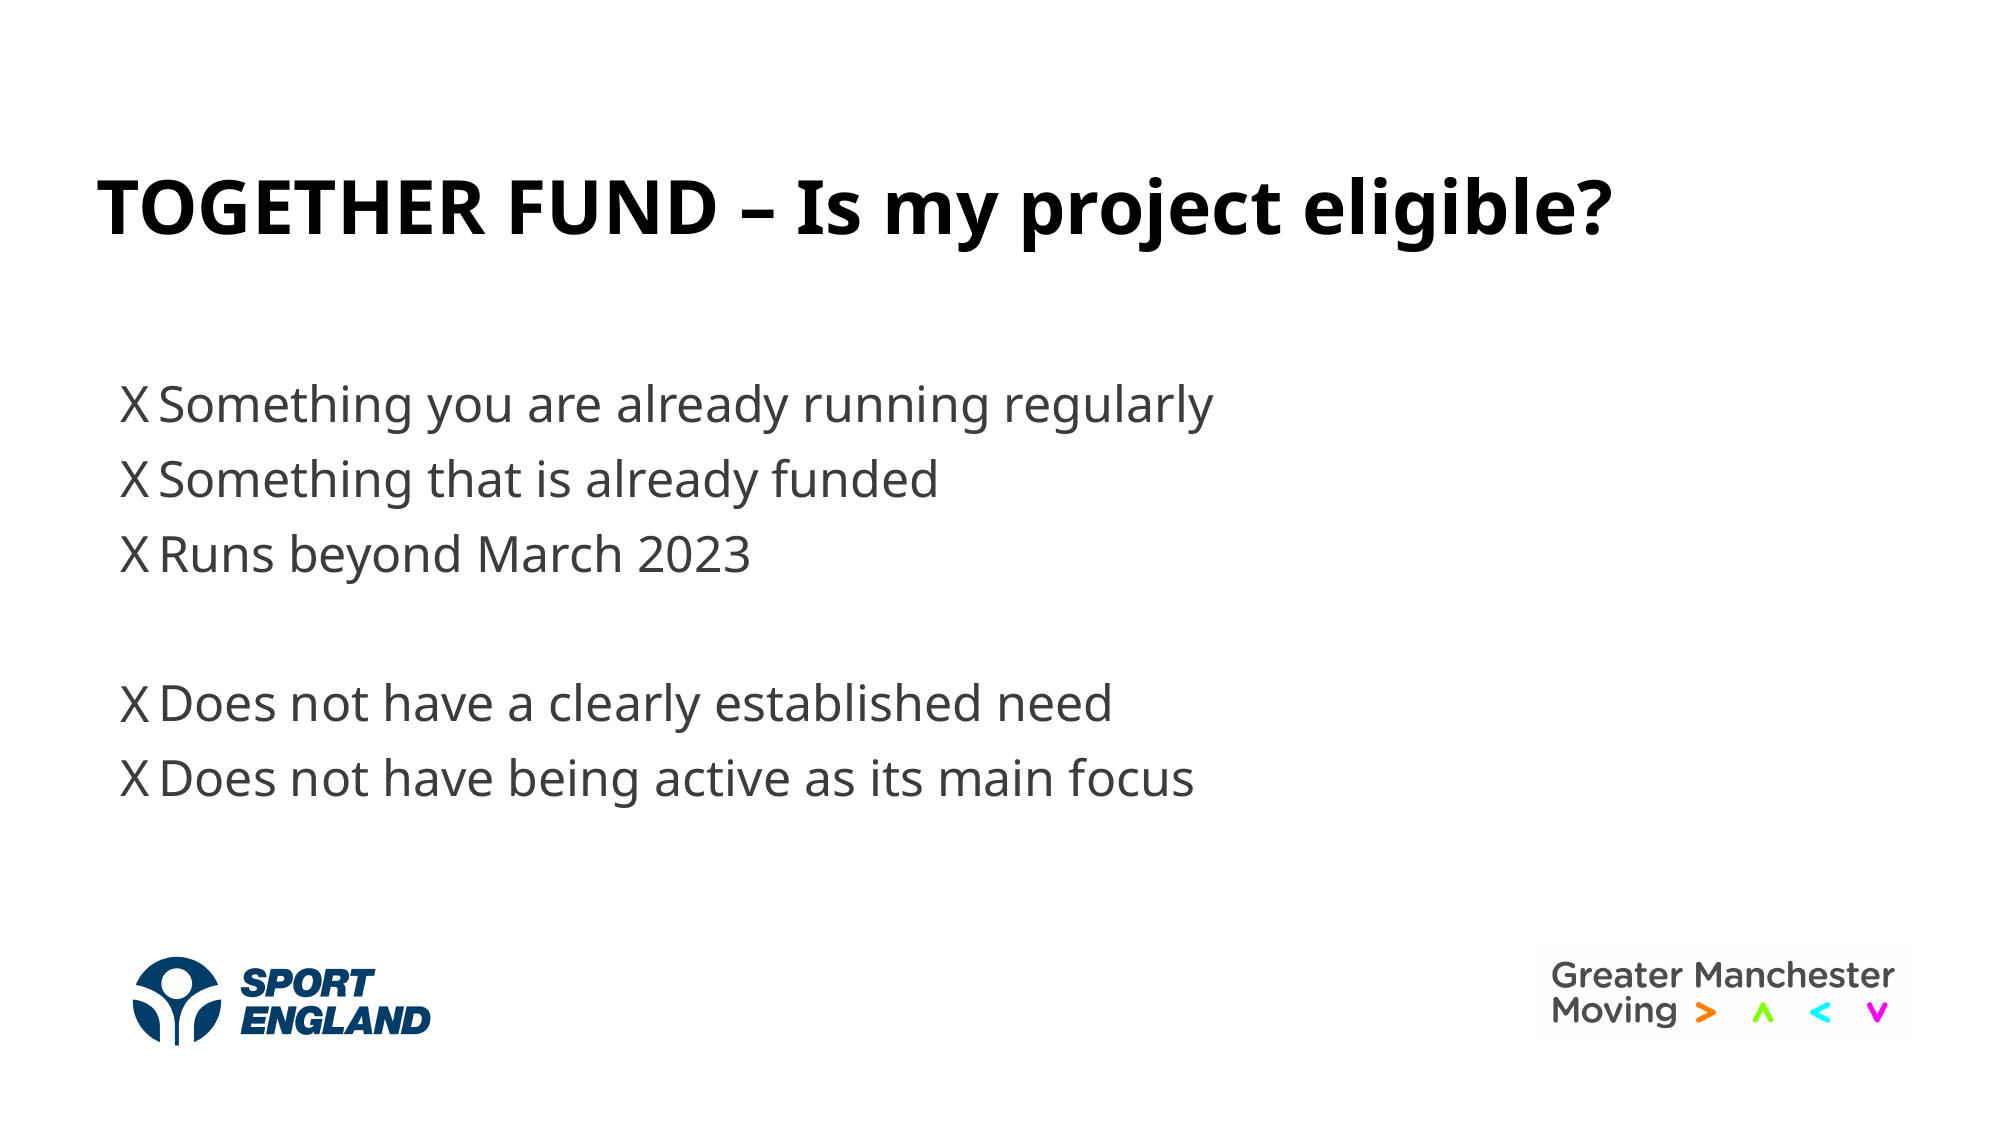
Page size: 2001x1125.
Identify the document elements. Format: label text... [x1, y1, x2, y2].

picture [105, 929, 458, 1073]
title TOGETHER FUND – Is my project eligible? [81, 93, 1919, 259]
list Something you are already running regularly Something that is already funded Runs beyond March 2023 Does not have a clearly established need Does not have being active as its main focus [105, 371, 1883, 868]
picture [1534, 943, 1913, 1041]
